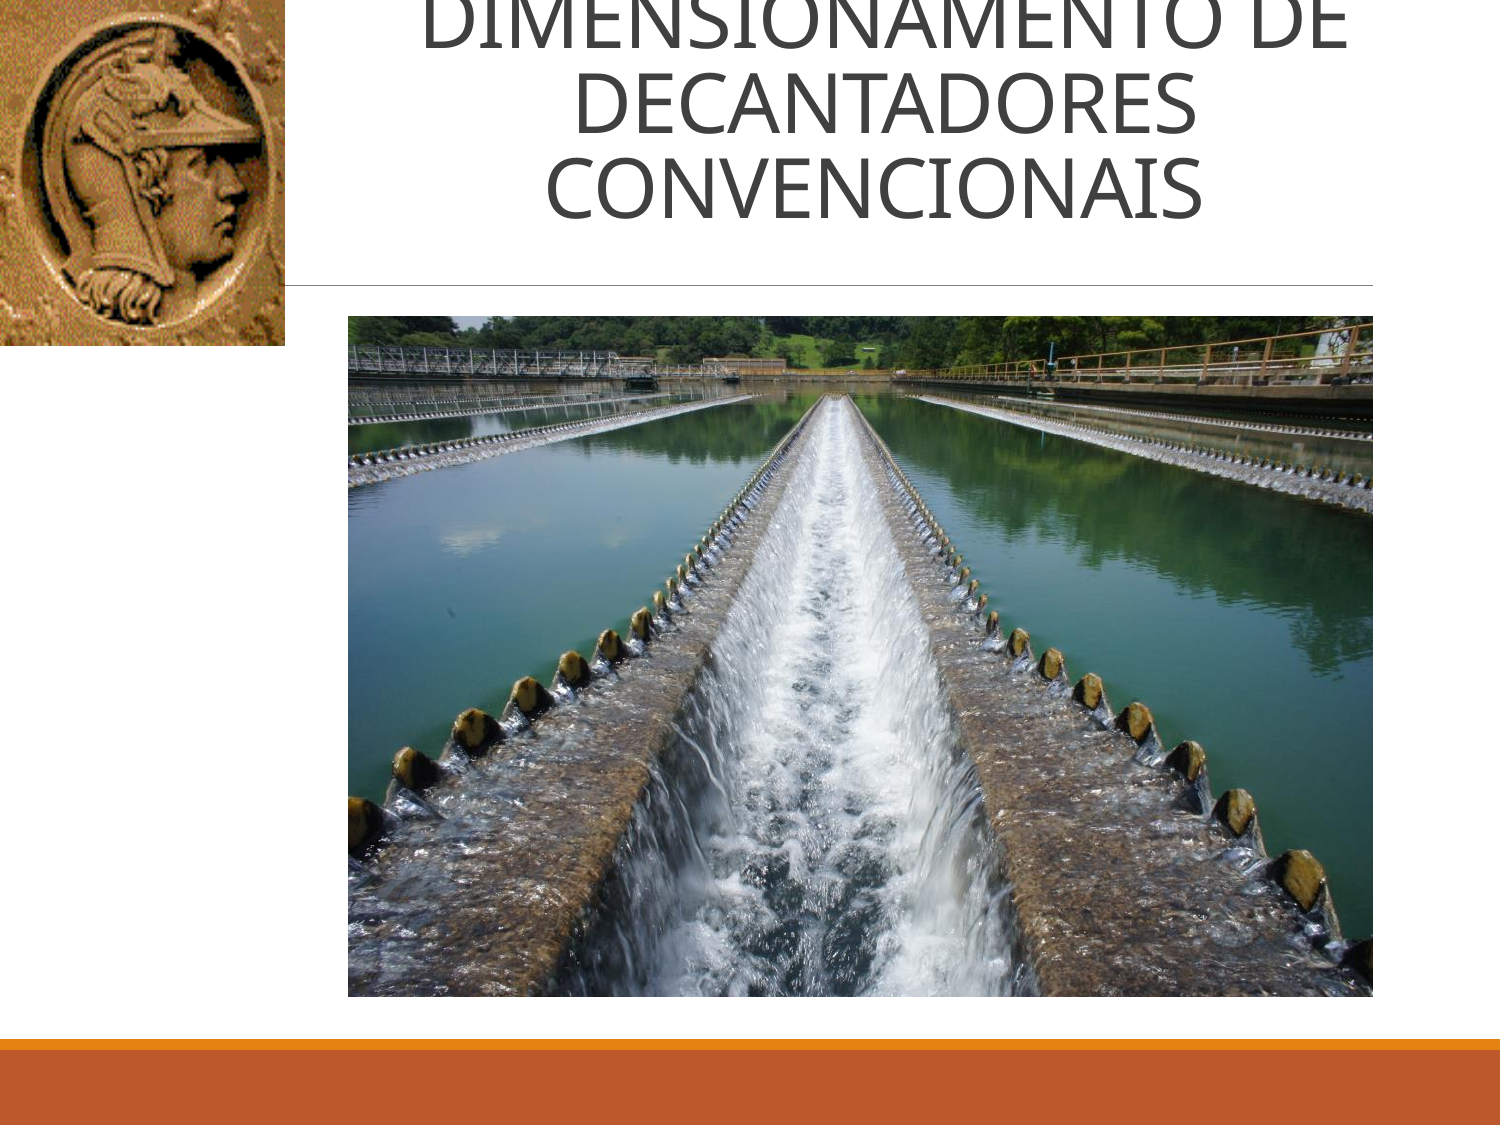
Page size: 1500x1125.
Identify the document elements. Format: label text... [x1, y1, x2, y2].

picture [0, 0, 288, 351]
picture [347, 315, 1373, 997]
title DIMENSIONAMENTO DE DECANTADORES CONVENCIONAIS [297, 30, 1483, 244]
